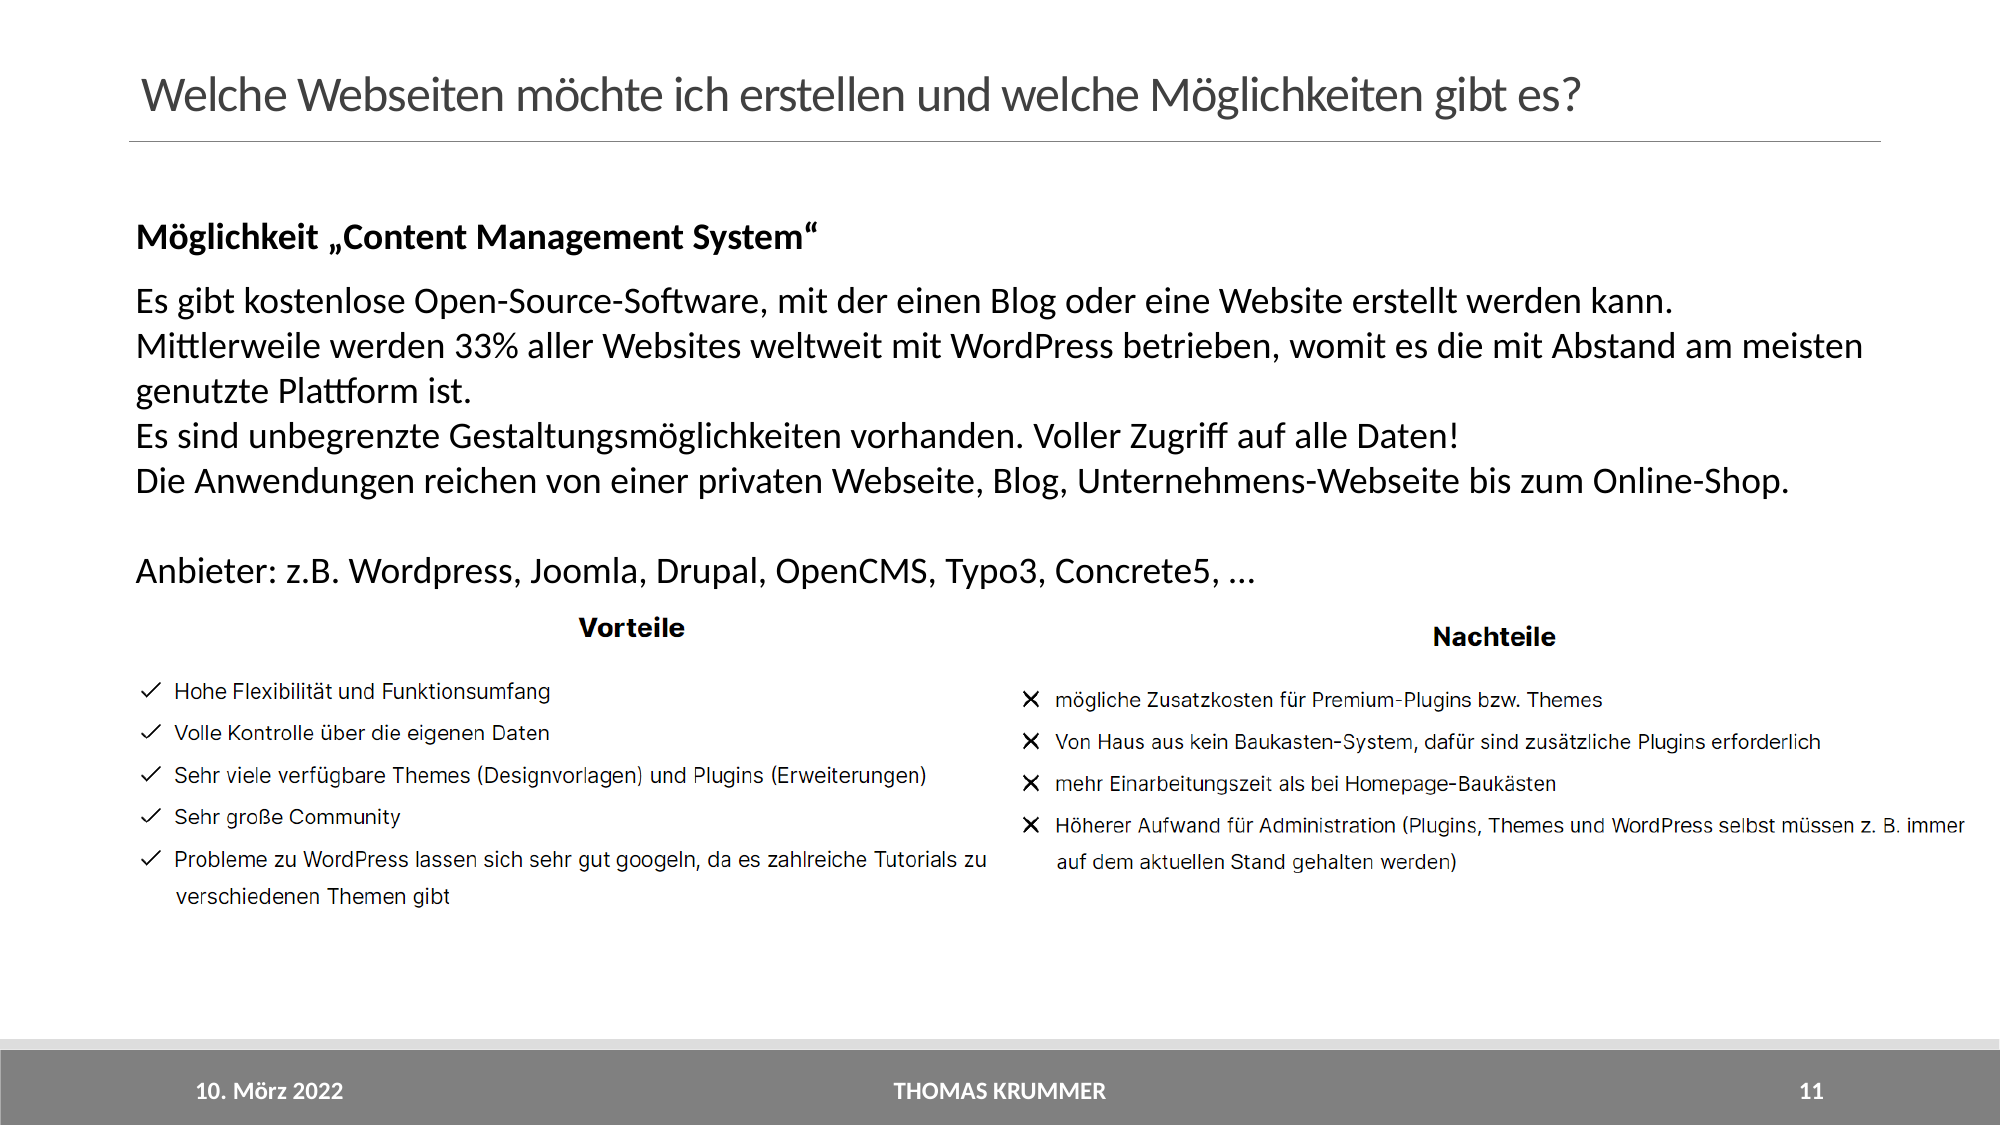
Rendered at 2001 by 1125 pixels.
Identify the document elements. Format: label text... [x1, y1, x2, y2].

slide_number 11 [1624, 1059, 1840, 1120]
text_box Möglichkeit „Content Management System“ [121, 204, 1307, 264]
title Welche Webseiten möchte ich erstellen und welche Möglichkeiten gibt es? [126, 45, 1840, 130]
slide_number 10. Mörz 2022 [180, 1059, 586, 1120]
picture [119, 597, 1989, 935]
footer Thomas krummer [604, 1059, 1396, 1120]
text_box Es gibt kostenlose Open-Source-Software, mit der einen Blog oder eine Website erstellt werden kann. Mittlerweile werden 33% aller Websites weltweit mit WordPress betrieben, womit es die mit Abstand am meisten genutzte Plattform ist. Es sind unbegrenzte Gestaltungsmöglichkeiten vorhanden. Voller Zugriff auf alle Daten! Die Anwendungen reichen von einer privaten Webseite, Blog, Unternehmens-Webseite bis zum Online-Shop. Anbieter: z.B. Wordpress, Joomla, Drupal, OpenCMS, Typo3, Concrete5, … [120, 268, 1907, 599]
